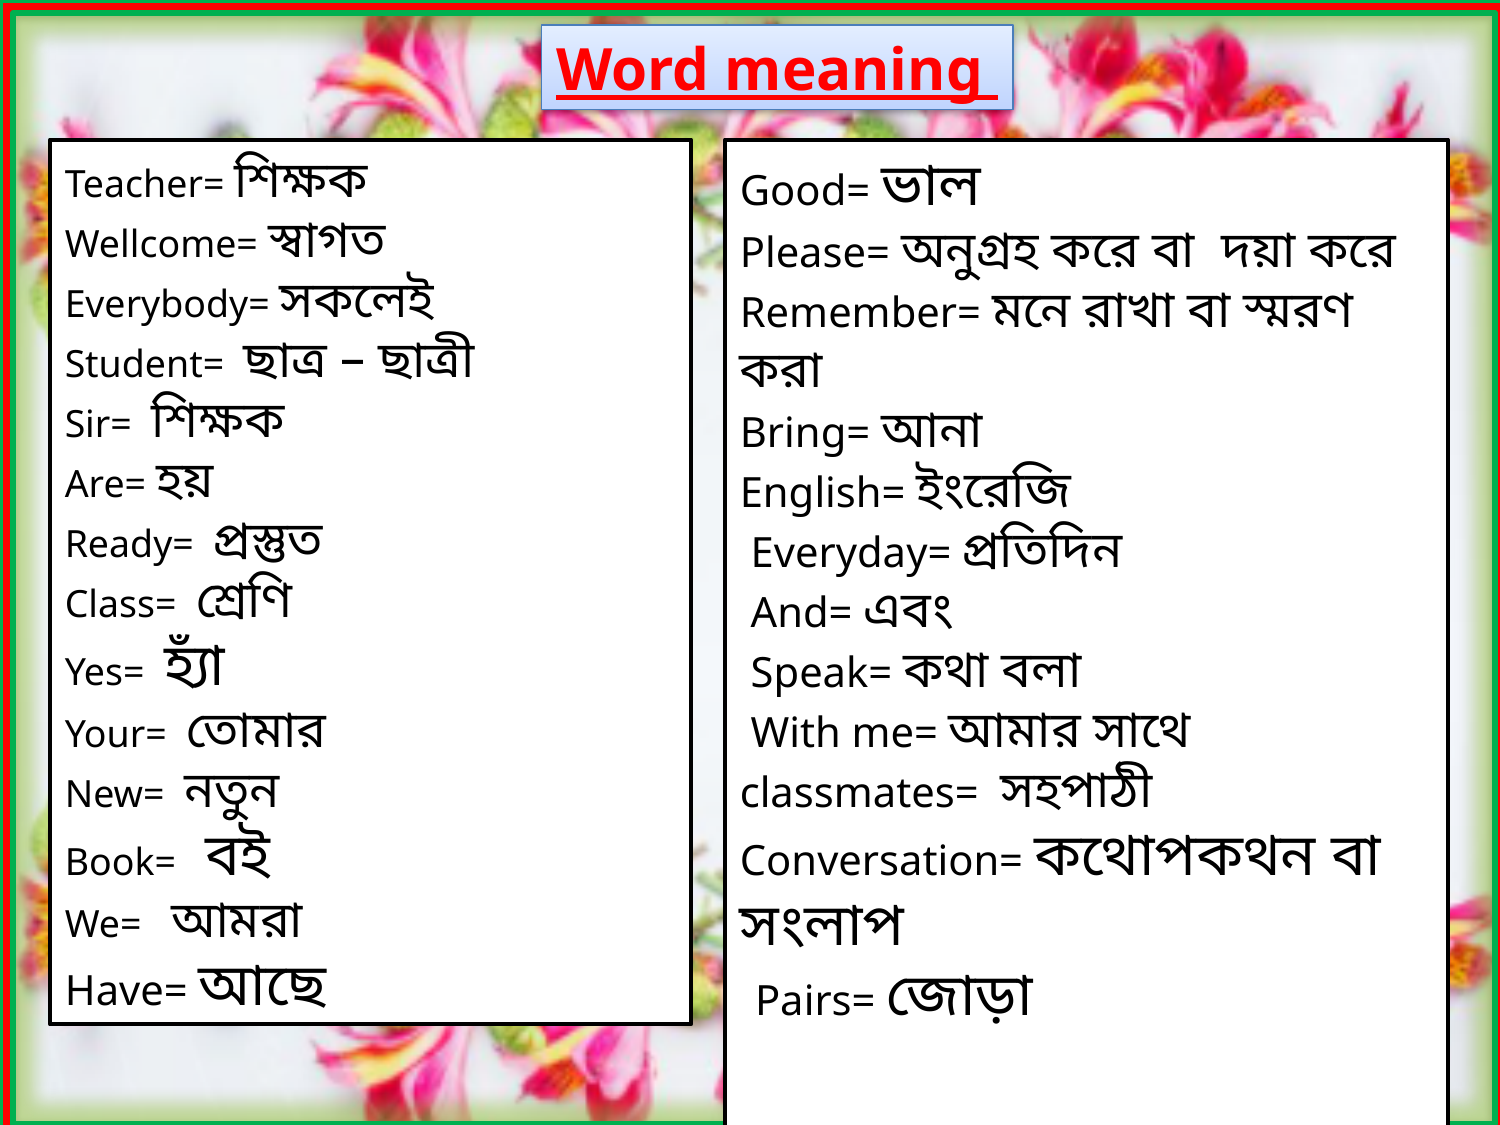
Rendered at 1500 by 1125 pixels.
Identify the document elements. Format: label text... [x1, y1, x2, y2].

text_box Word meaning [541, 24, 1014, 110]
text_box Good= ভাল Please= অনুগ্রহ করে বা দয়া করে Remember= মনে রাখা বা স্মরণ করা Bring= আনা English= ইংরেজি Everyday= প্রতিদিন And= এবং Speak= কথা বলা With me= আমার সাথে classmates= সহপাঠী Conversation= কথোপকথন বা সংলাপ Pairs= জোড়া [723, 138, 1450, 1125]
text_box Teacher= শিক্ষক Wellcome= স্বাগত Everybody= সকলেই Student= ছাত্র – ছাত্রী Sir= শিক্ষক Are= হয় Ready= প্রস্তুত Class= শ্রেণি Yes= হ্যাঁ Your= তোমার New= নতুন Book= বই We= আমরা Have= আছে [48, 138, 693, 1026]
